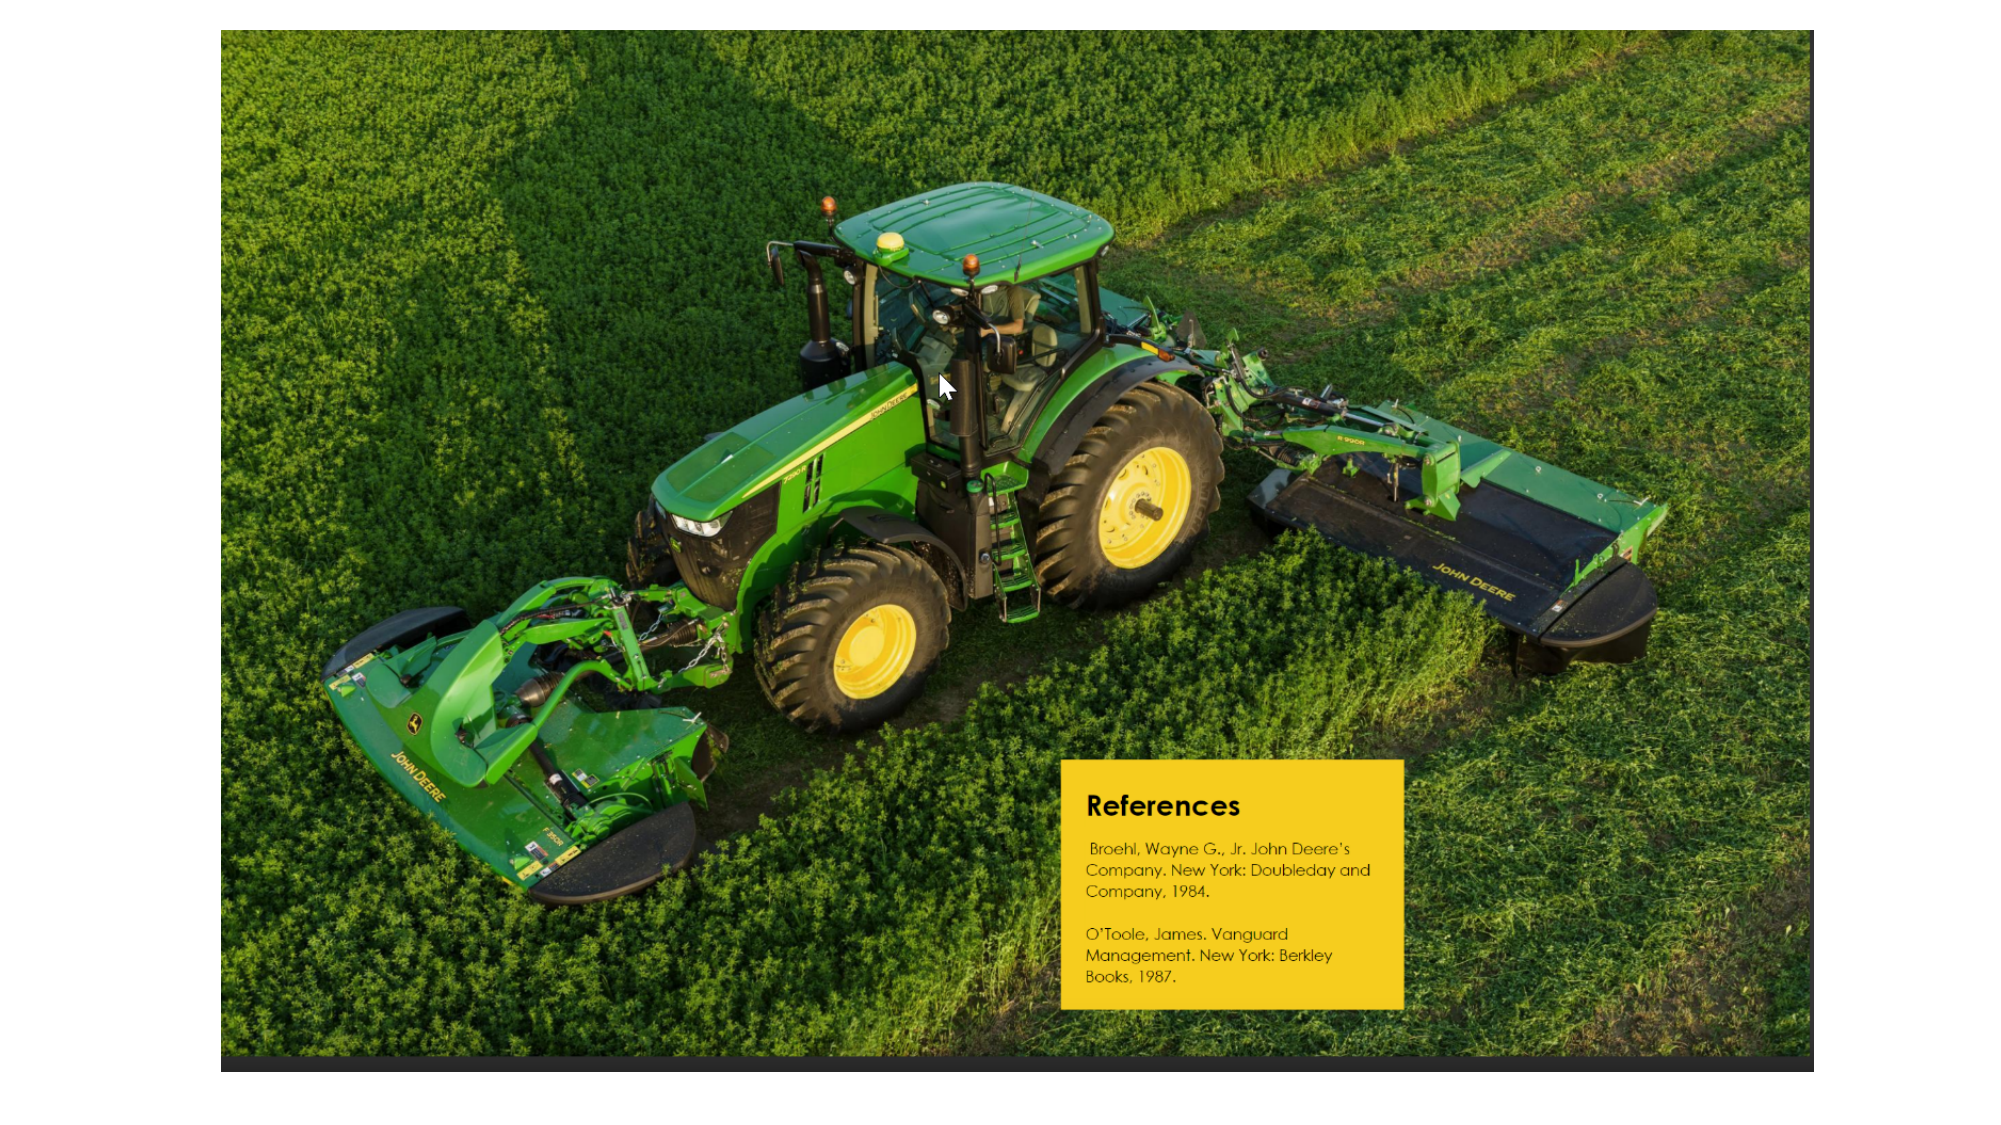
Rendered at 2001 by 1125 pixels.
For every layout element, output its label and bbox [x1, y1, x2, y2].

picture [221, 30, 1814, 1072]
